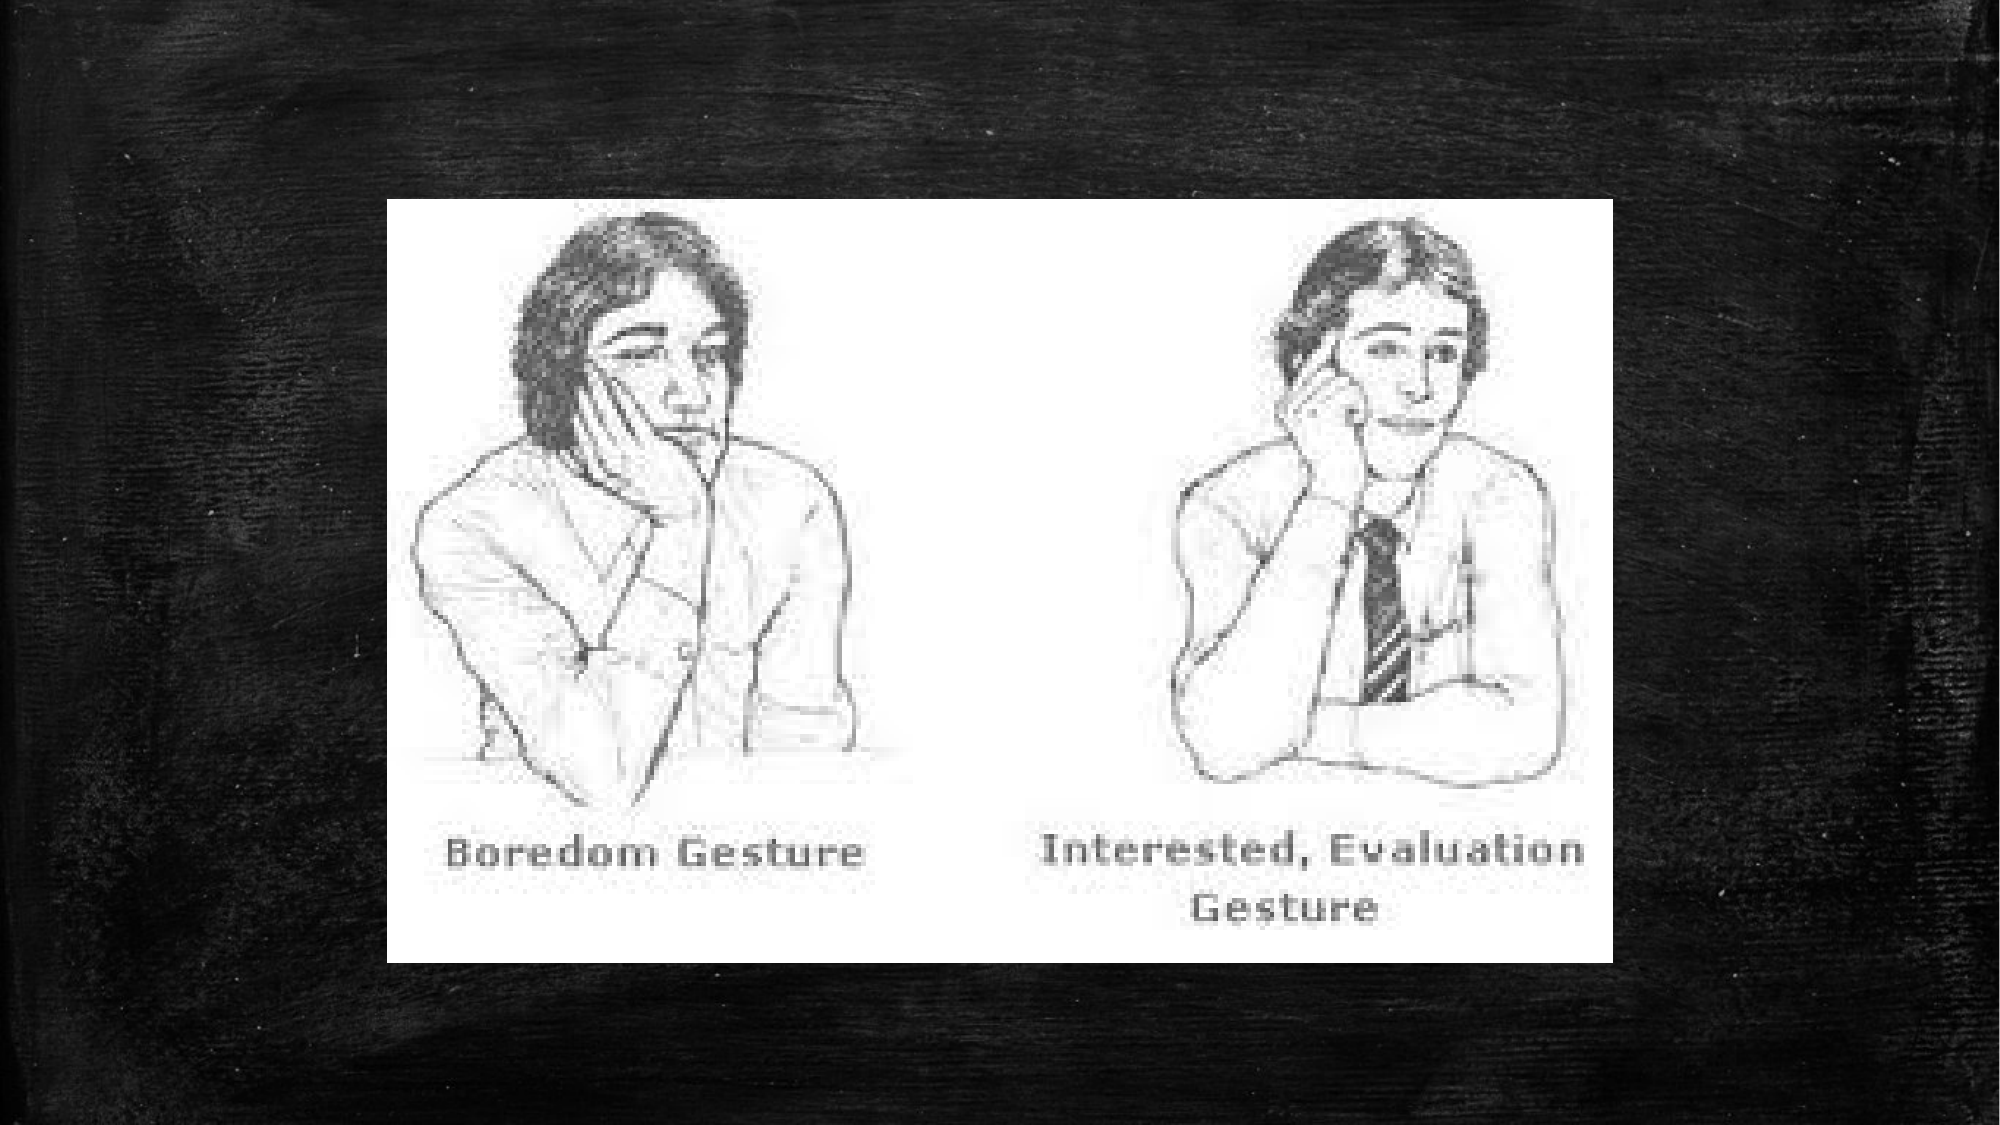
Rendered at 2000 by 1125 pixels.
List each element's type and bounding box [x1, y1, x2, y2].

picture [387, 199, 1613, 963]
